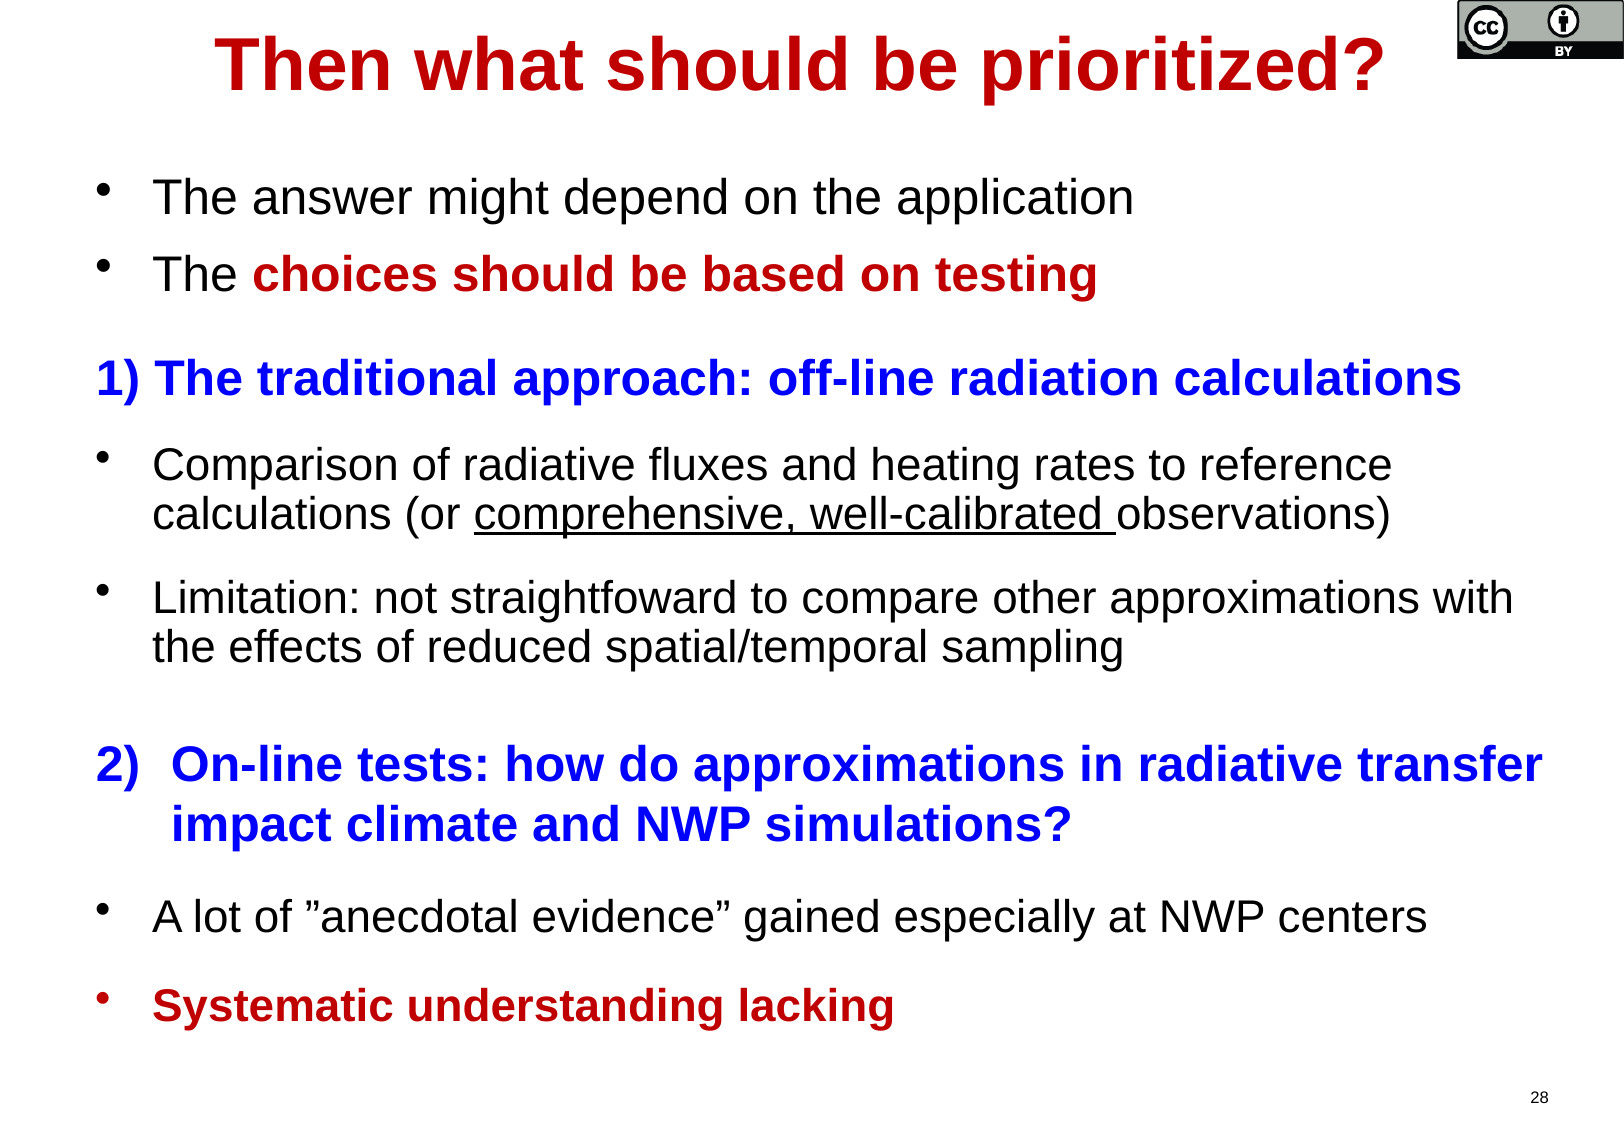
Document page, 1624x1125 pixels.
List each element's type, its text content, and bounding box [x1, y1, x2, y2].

title Then what should be prioritized? [81, 24, 1543, 127]
list The answer might depend on the application The choices should be based on testing 1) The traditional approach: off-line radiation calculations Comparison of radiative fluxes and heating rates to reference calculations (or comprehensive, well-calibrated observations) Limitation: not straightfoward to compare other approximations with the effects of reduced spatial/temporal sampling On-line tests: how do approximations in radiative transfer impact climate and NWP simulations? A lot of ”anecdotal evidence” gained especially at NWP centers Systematic understanding lacking [95, 171, 1549, 1063]
picture [1456, 0, 1624, 59]
slide_number 28 [1461, 1086, 1550, 1116]
